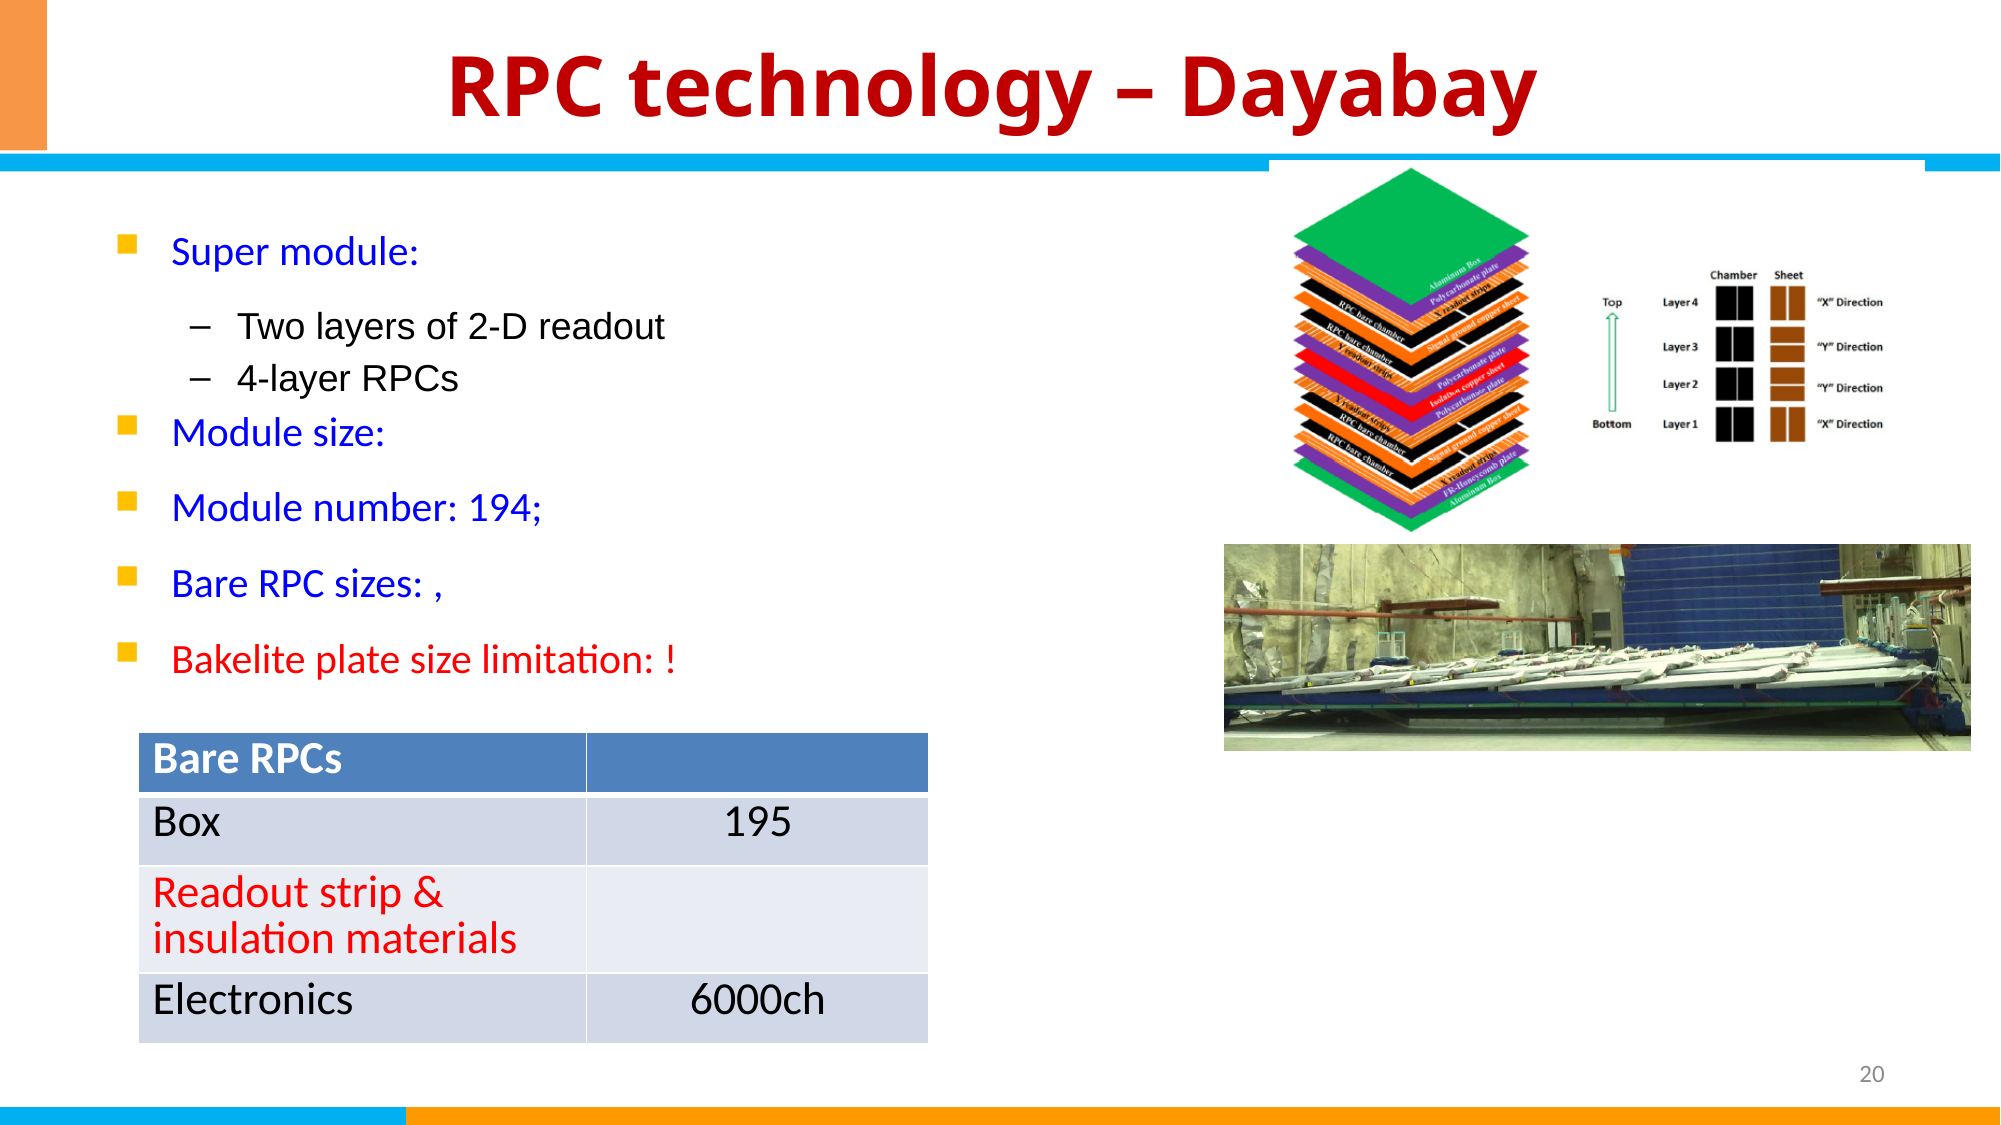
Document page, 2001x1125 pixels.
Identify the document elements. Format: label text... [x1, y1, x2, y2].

picture [1224, 161, 1971, 751]
title RPC technology – Dayabay [109, 23, 1875, 143]
slide_number 20 [1433, 1042, 1900, 1103]
